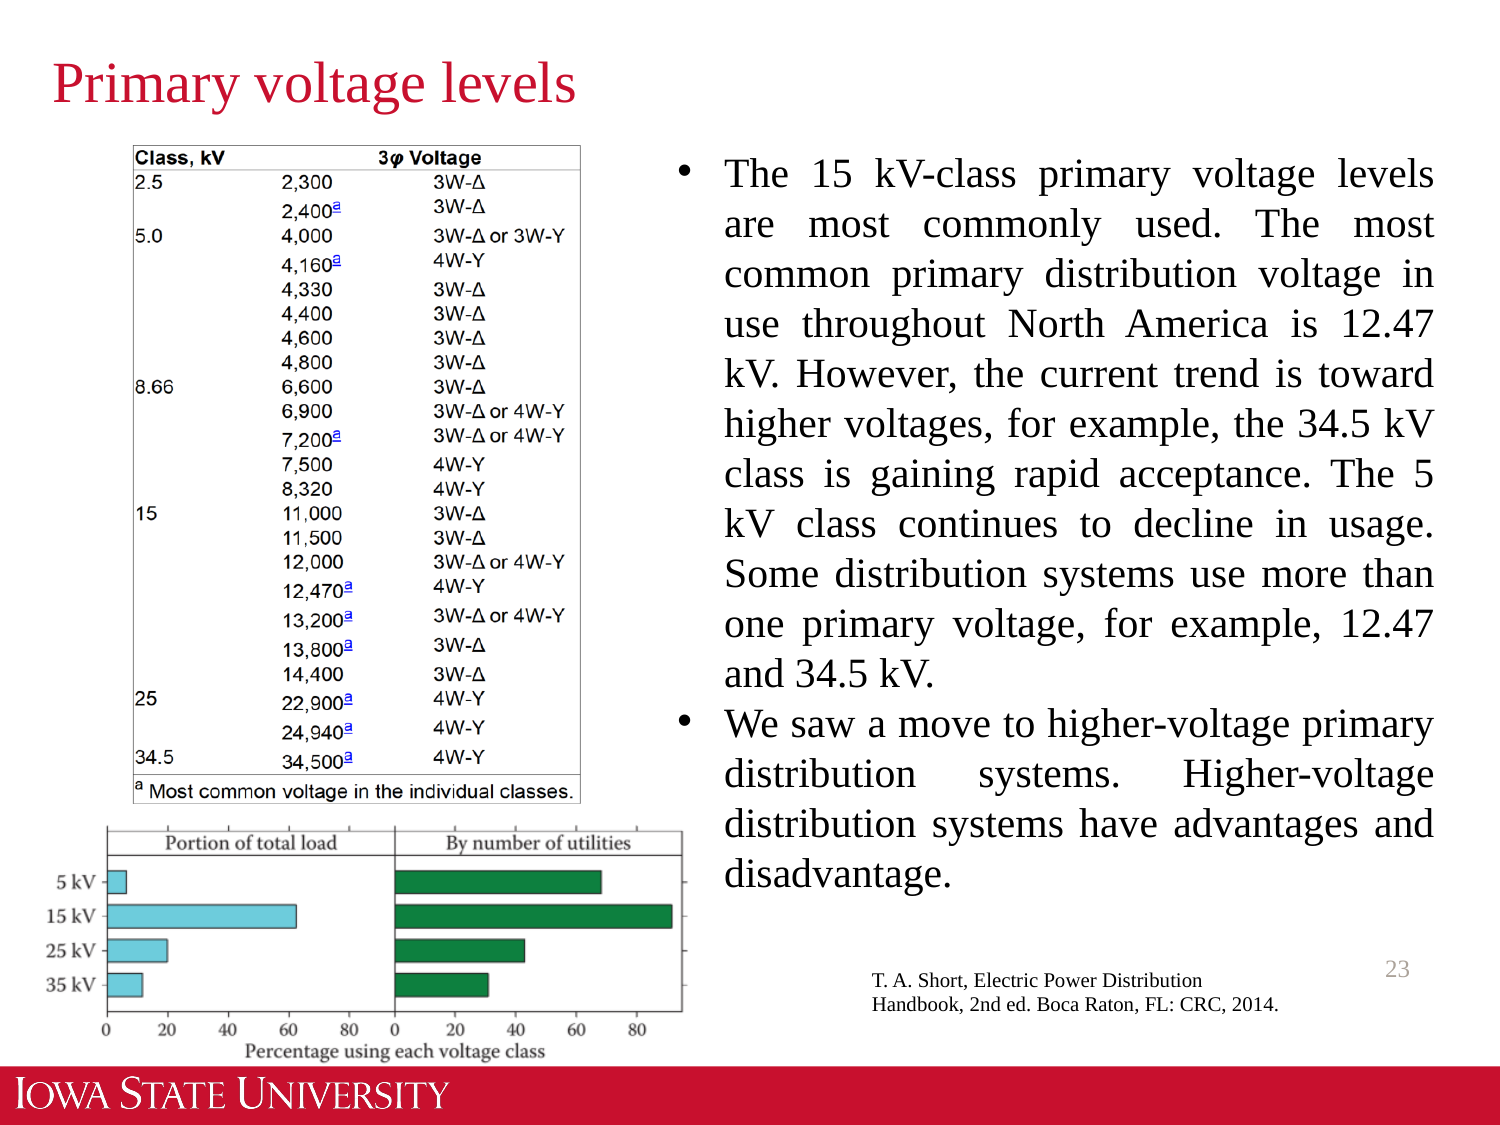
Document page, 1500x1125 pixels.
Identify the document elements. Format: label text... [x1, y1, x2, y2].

slide_number 23 [1074, 937, 1425, 998]
text_box The 15 kV-class primary voltage levels are most commonly used. The most common primary distribution voltage in use throughout North America is 12.47 kV. However, the current trend is toward higher voltages, for example, the 34.5 kV class is gaining rapid acceptance. The 5 kV class continues to decline in usage. Some distribution systems use more than one primary voltage, for example, 12.47 and 34.5 kV. We saw a move to higher-voltage primary distribution systems. Higher-voltage distribution systems have advantages and disadvantage. [662, 137, 1450, 903]
text_box T. A. Short, Electric Power Distribution Handbook, 2nd ed. Boca Raton, FL: CRC, 2014. [857, 958, 1295, 1024]
picture [15, 1076, 450, 1113]
picture [31, 137, 694, 1066]
title Primary voltage levels [37, 30, 1313, 129]
